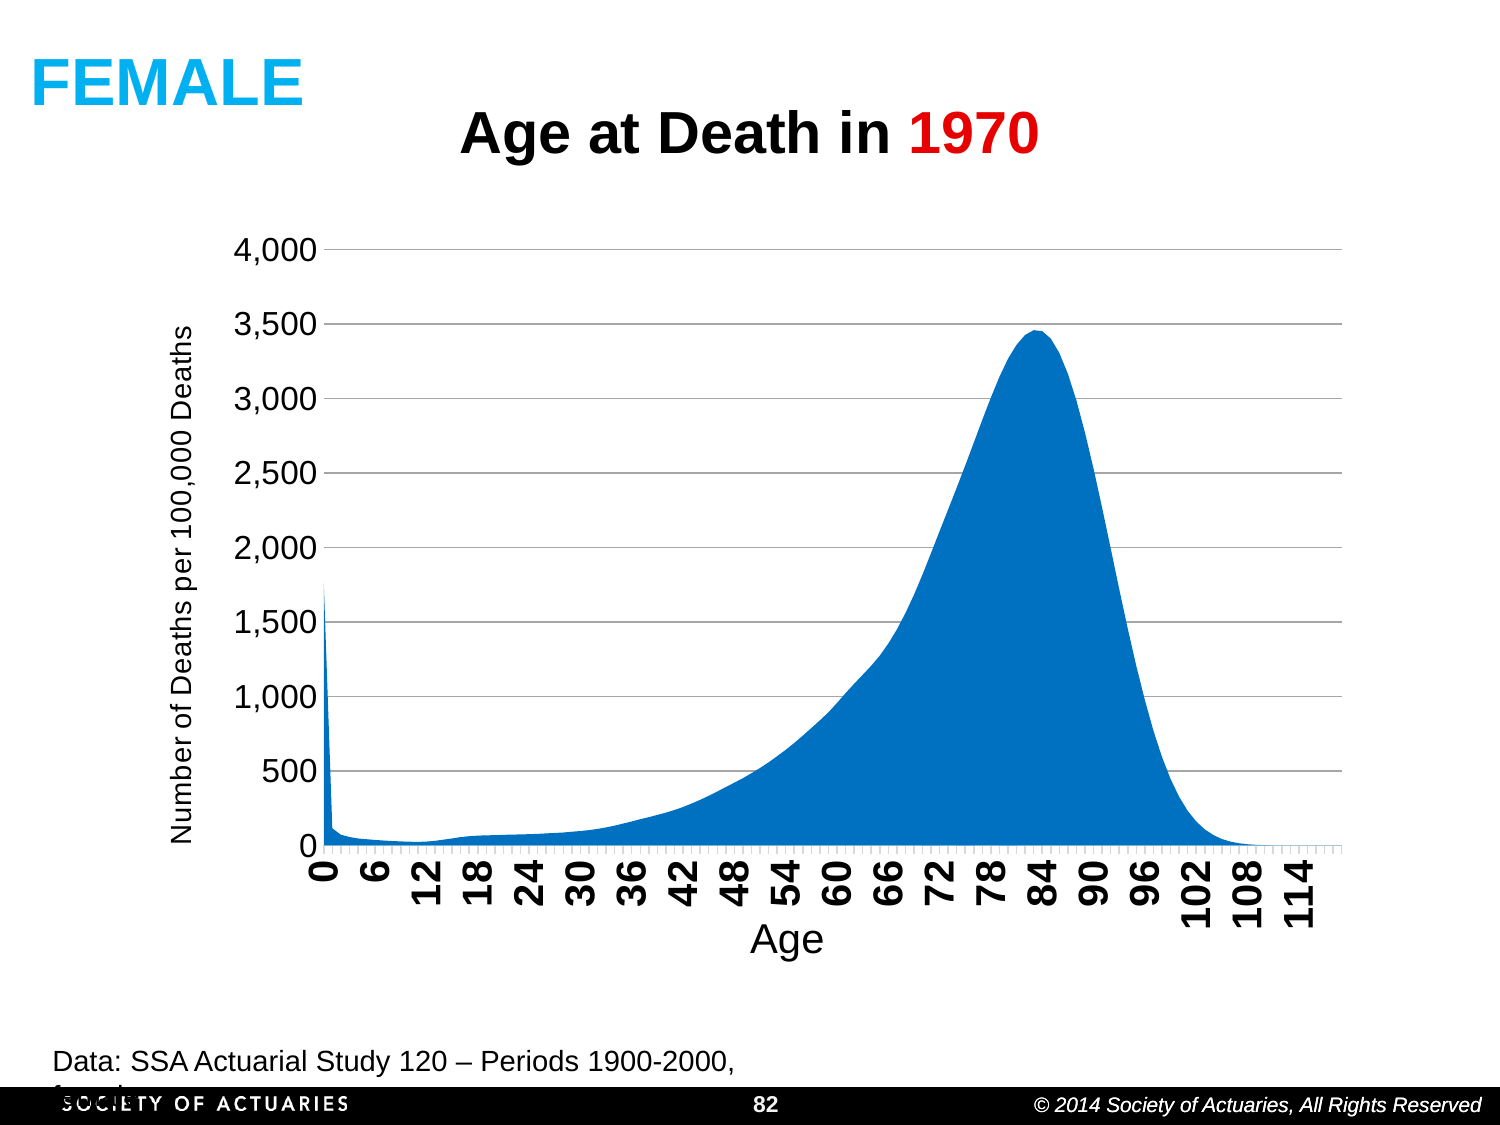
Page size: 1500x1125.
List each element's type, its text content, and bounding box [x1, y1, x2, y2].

text_box FEMALE [15, 31, 320, 127]
chart [149, 228, 1351, 976]
title Age at Death in 1970 [127, 86, 1372, 176]
text_box Data: SSA Actuarial Study 120 – Periods 1900-2000, female [37, 1034, 836, 1120]
